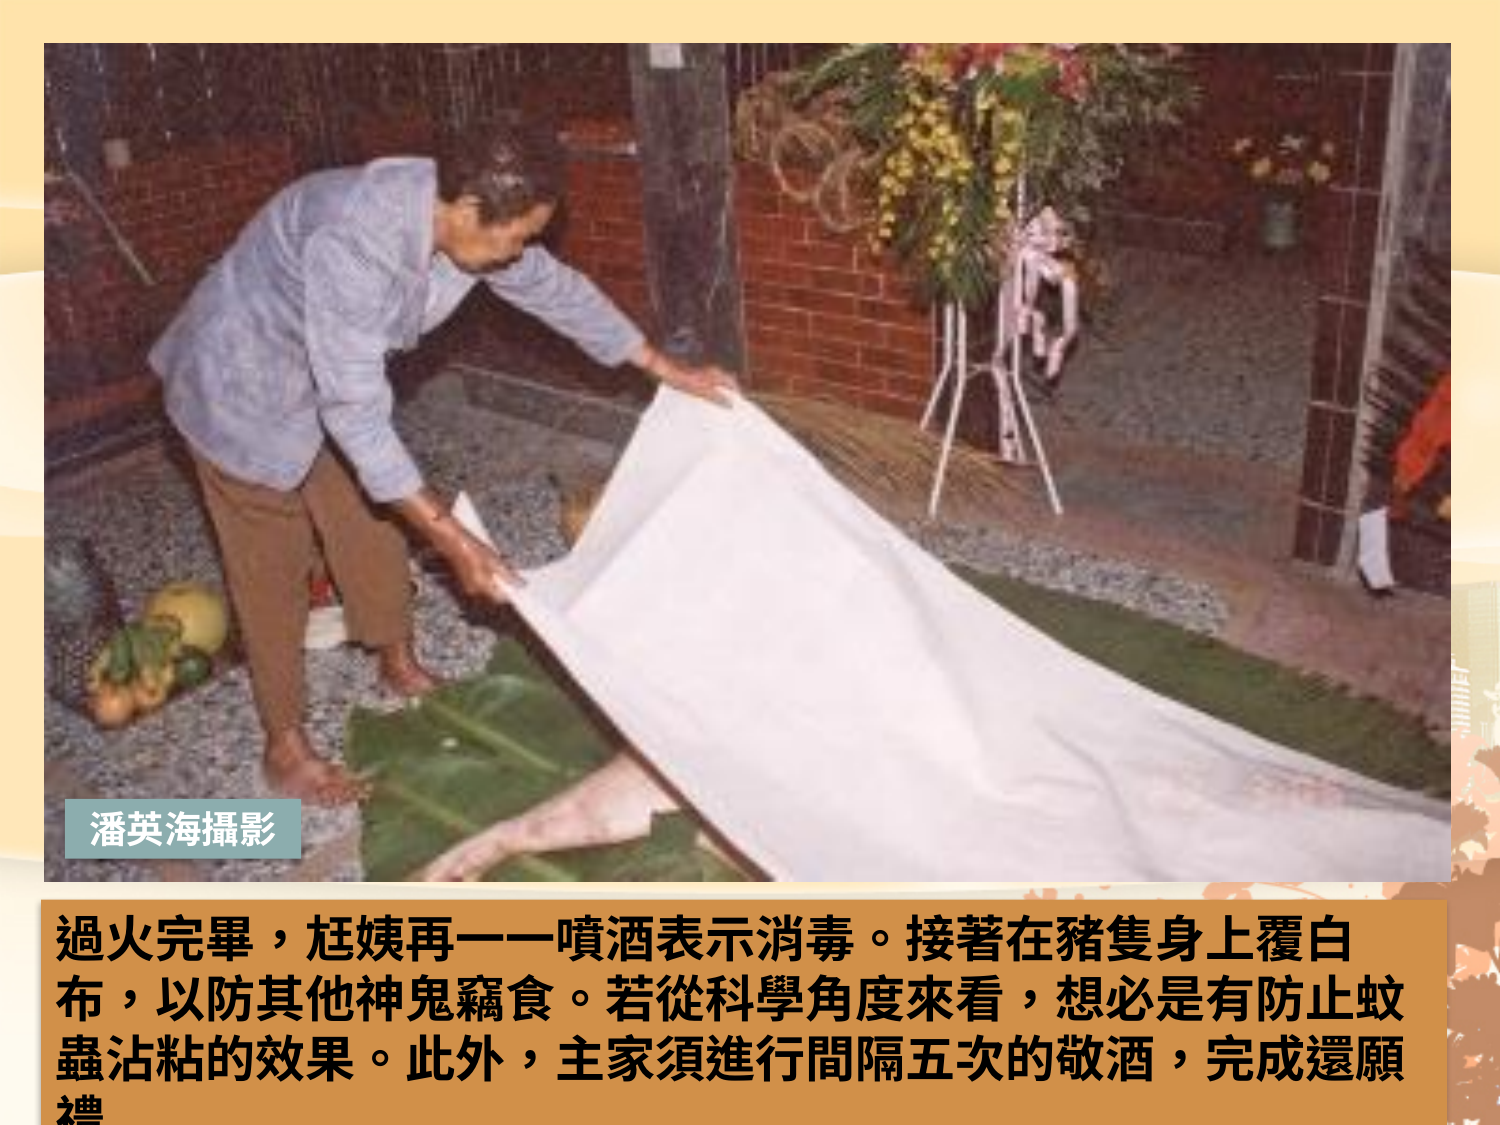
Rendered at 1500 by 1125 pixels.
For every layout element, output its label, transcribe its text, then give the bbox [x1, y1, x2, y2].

text_box 過火完畢，尪姨再一一噴酒表示消毒。接著在豬隻身上覆白布，以防其他神鬼竊食。若從科學角度來看，想必是有防止蚊蟲沾粘的效果。此外，主家須進行間隔五次的敬酒，完成還願禮 [41, 899, 1447, 1125]
picture [0, 0, 1500, 1125]
